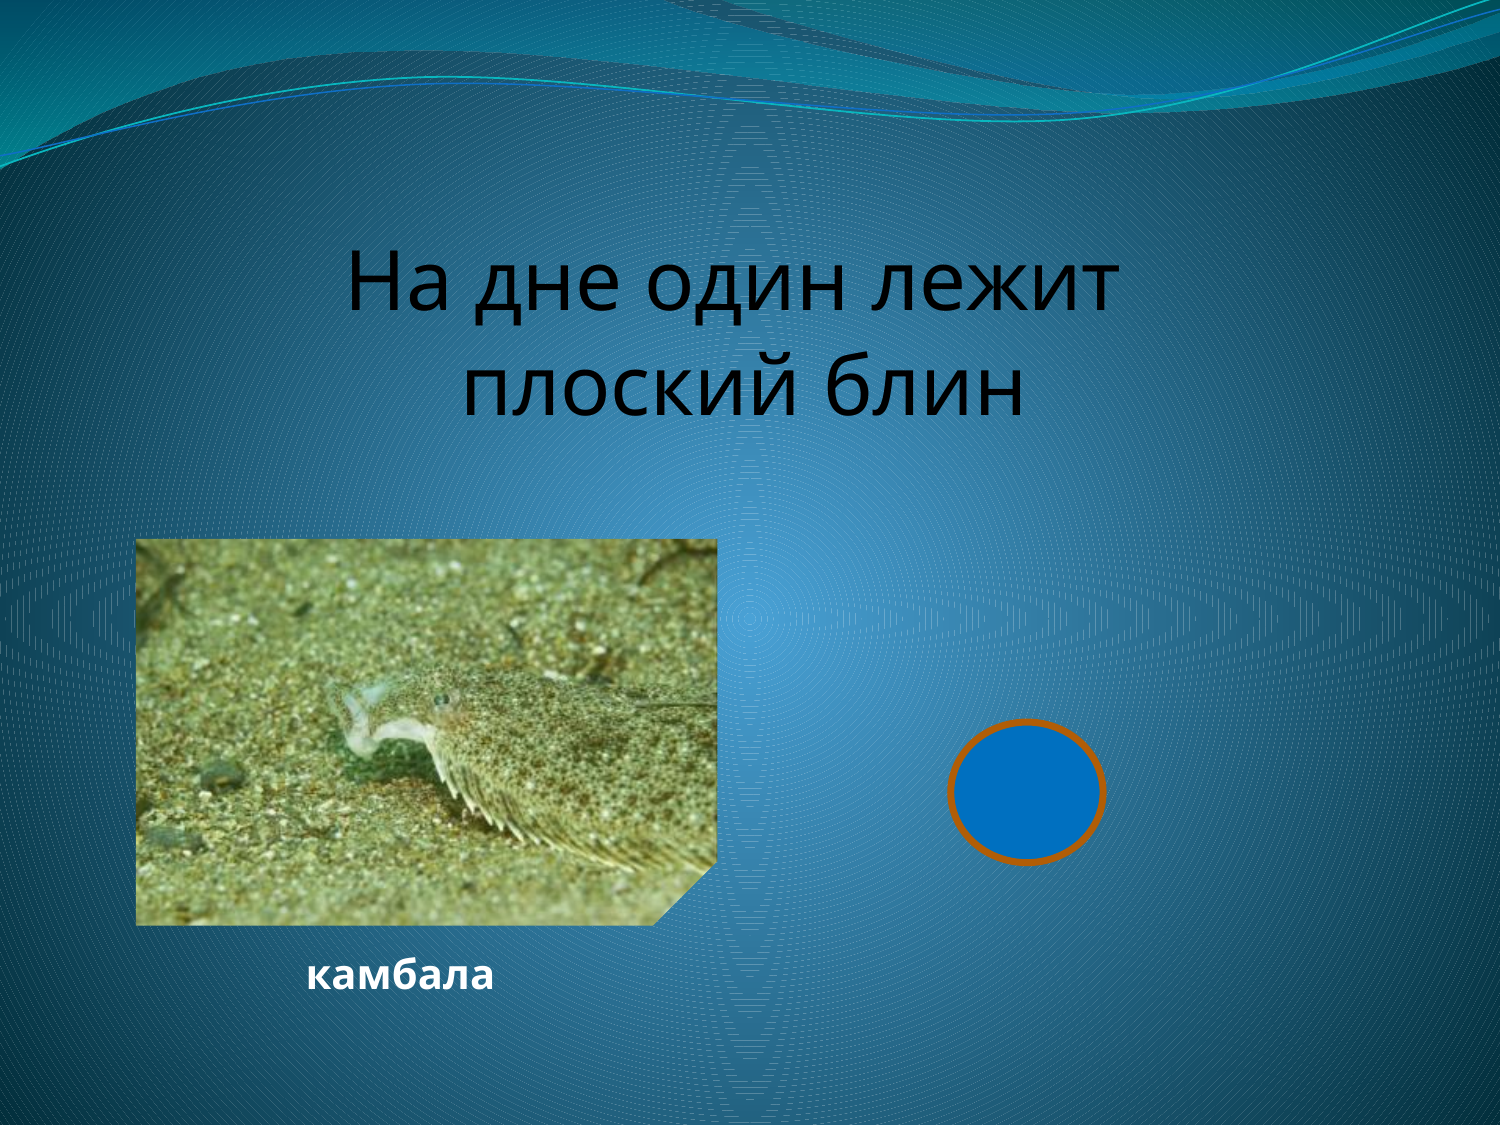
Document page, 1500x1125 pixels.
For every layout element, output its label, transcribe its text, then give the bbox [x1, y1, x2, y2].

text_box [950, 722, 1104, 863]
text_box камбала [215, 940, 638, 1006]
picture [135, 538, 718, 926]
text_box На дне один лежит плоский блин [76, 219, 1412, 440]
